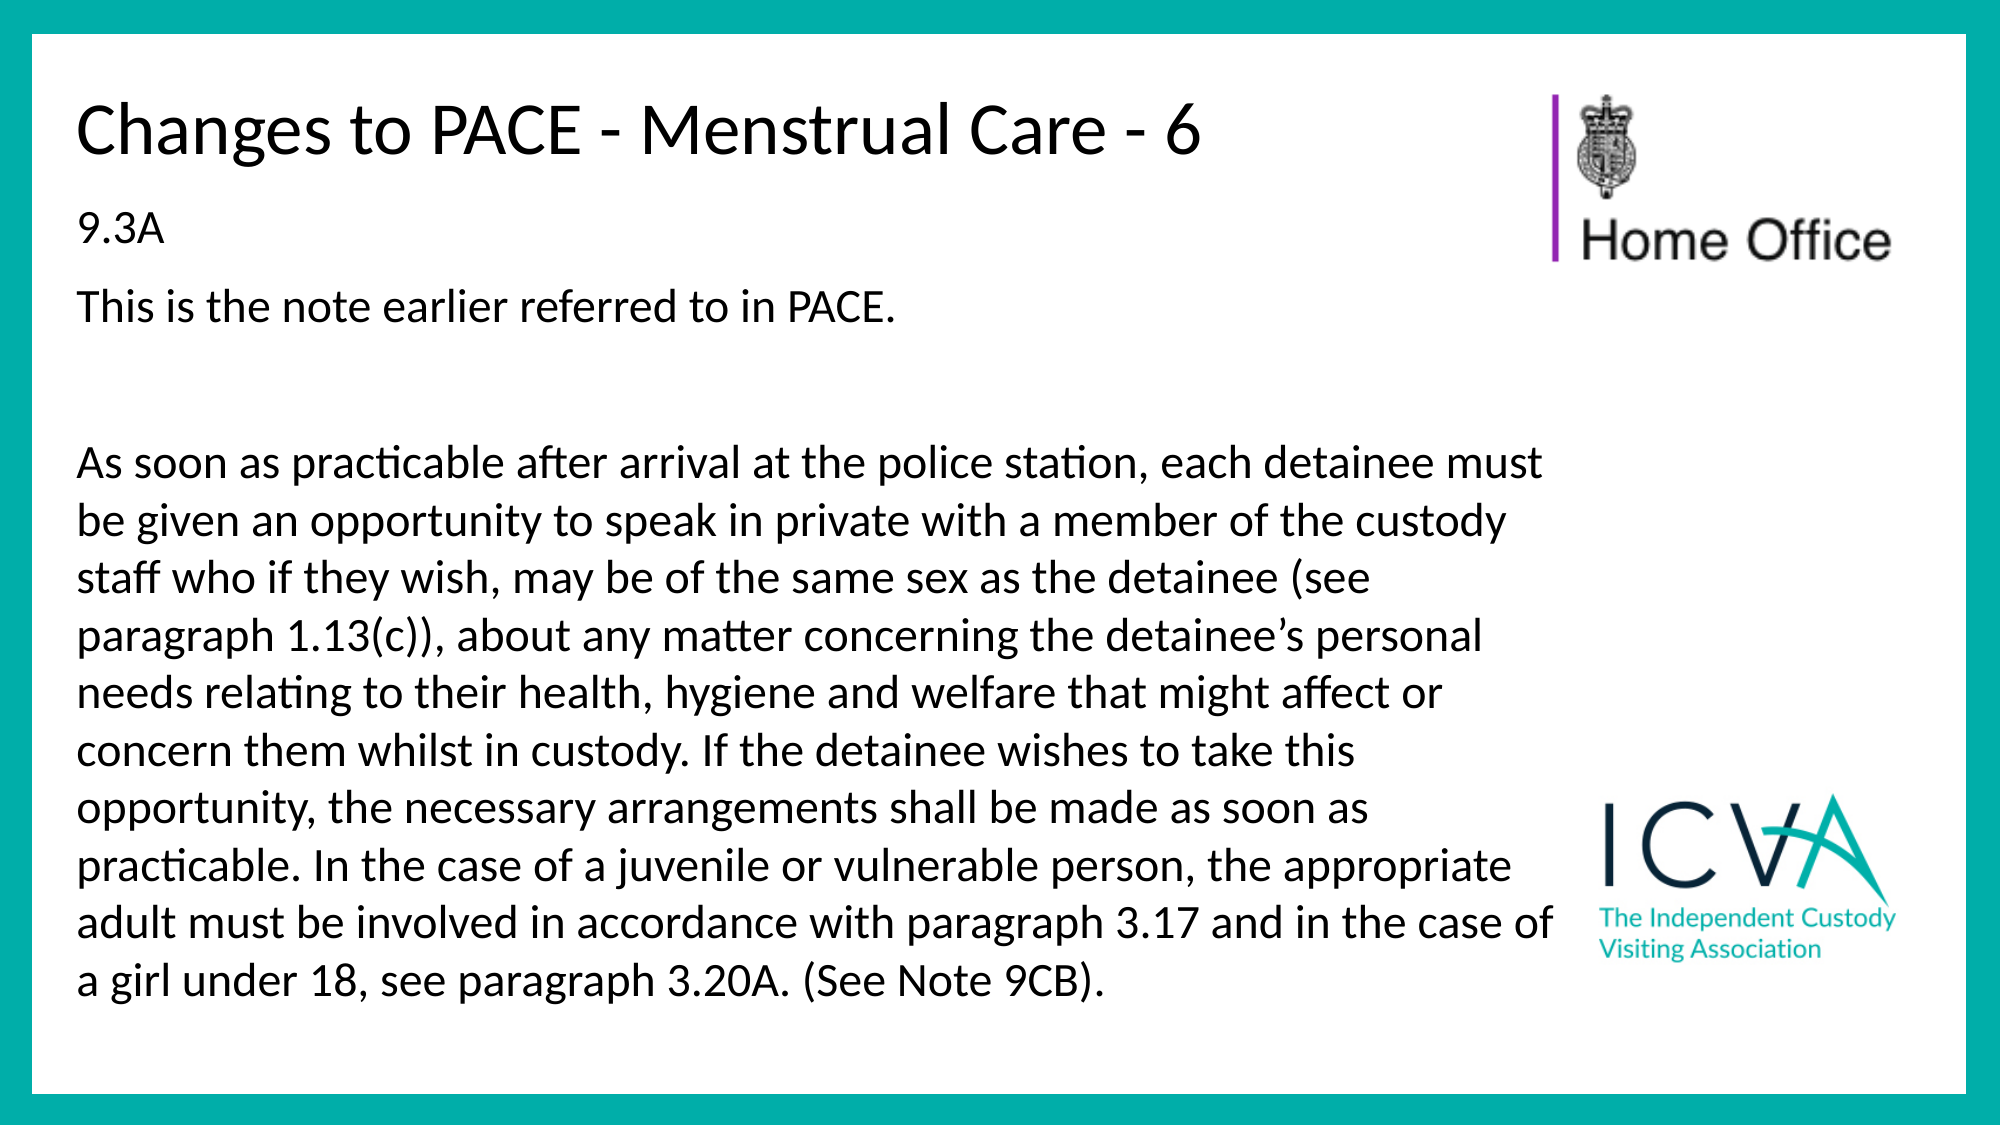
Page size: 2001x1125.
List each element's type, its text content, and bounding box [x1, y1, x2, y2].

picture [1486, 68, 1954, 306]
title Changes to PACE - Menstrual Care - 6 [61, 47, 1843, 213]
list 9.3A This is the note earlier referred to in PACE. As soon as practicable after arrival at the police station, each detainee must be given an opportunity to speak in private with a member of the custody staff who if they wish, may be of the same sex as the detainee (see paragraph 1.13(c)), about any matter concerning the detainee’s personal needs relating to their health, hygiene and welfare that might affect or concern them whilst in custody. If the detainee wishes to take this opportunity, the necessary arrangements shall be made as soon as practicable. In the case of a juvenile or vulnerable person, the appropriate adult must be involved in accordance with paragraph 3.17 and in the case of a girl under 18, see paragraph 3.20A. (See Note 9CB). [61, 213, 1586, 1054]
picture [1571, 702, 1923, 1054]
